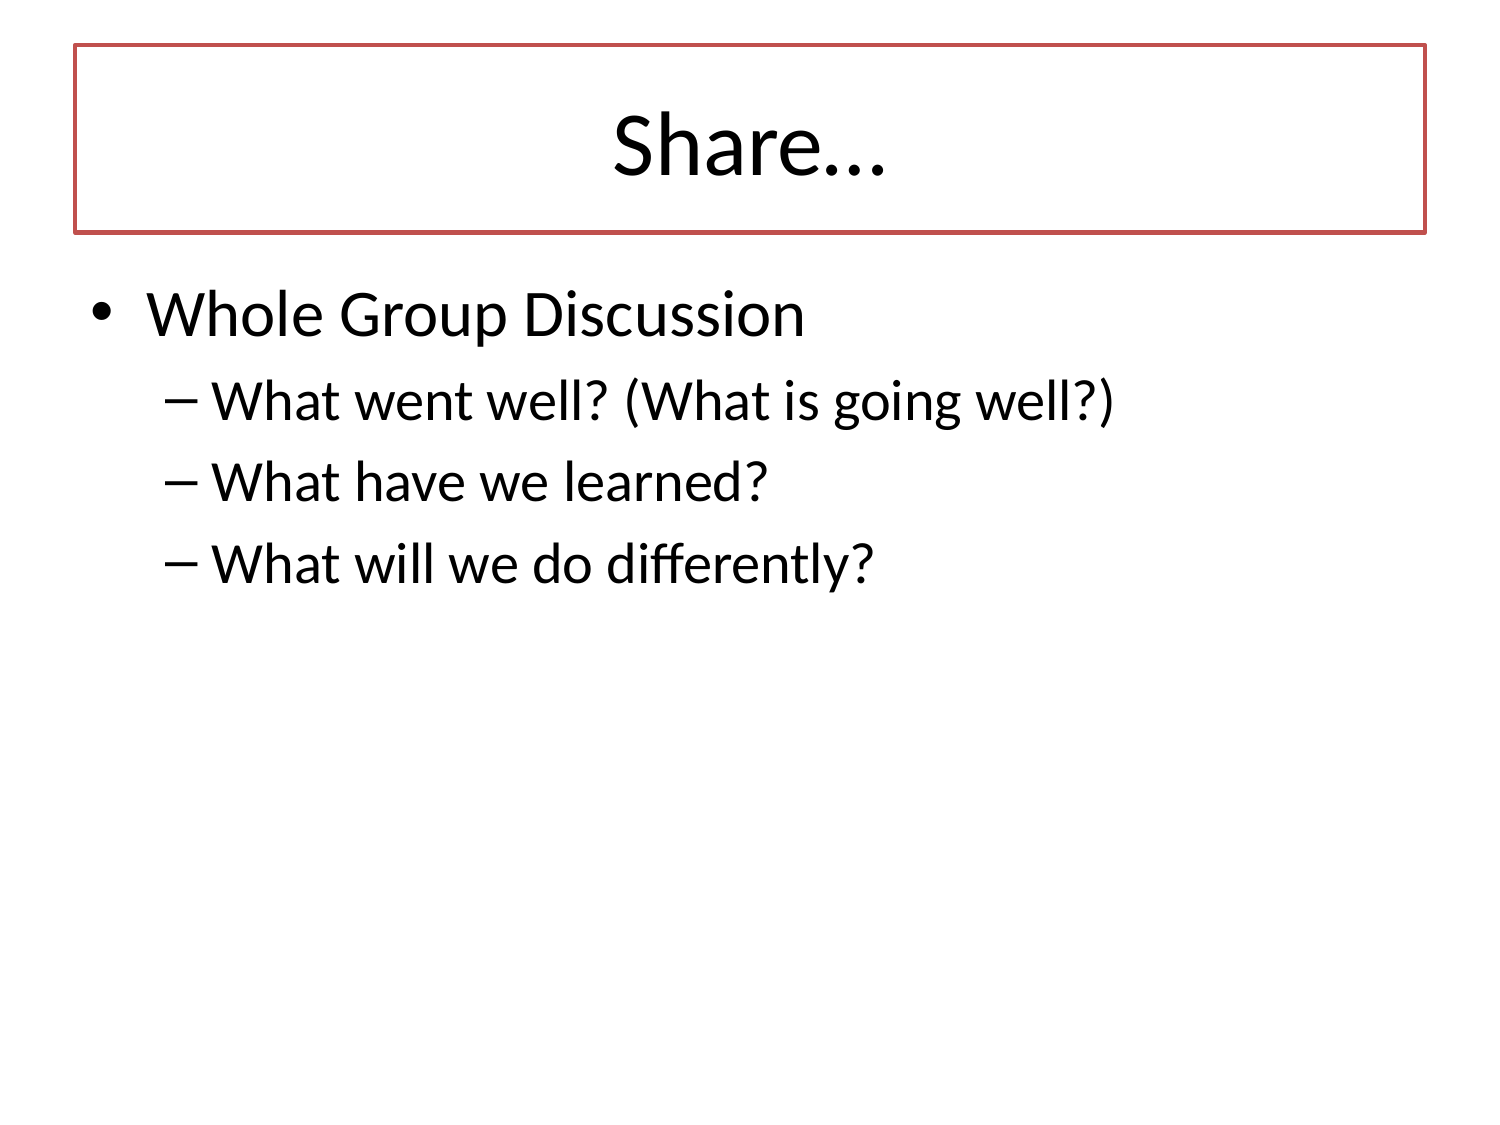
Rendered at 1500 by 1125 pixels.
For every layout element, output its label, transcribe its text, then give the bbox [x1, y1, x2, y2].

title Share… [73, 43, 1427, 235]
list Whole Group Discussion What went well? (What is going well?) What have we learned? What will we do differently? [75, 262, 1425, 1005]
